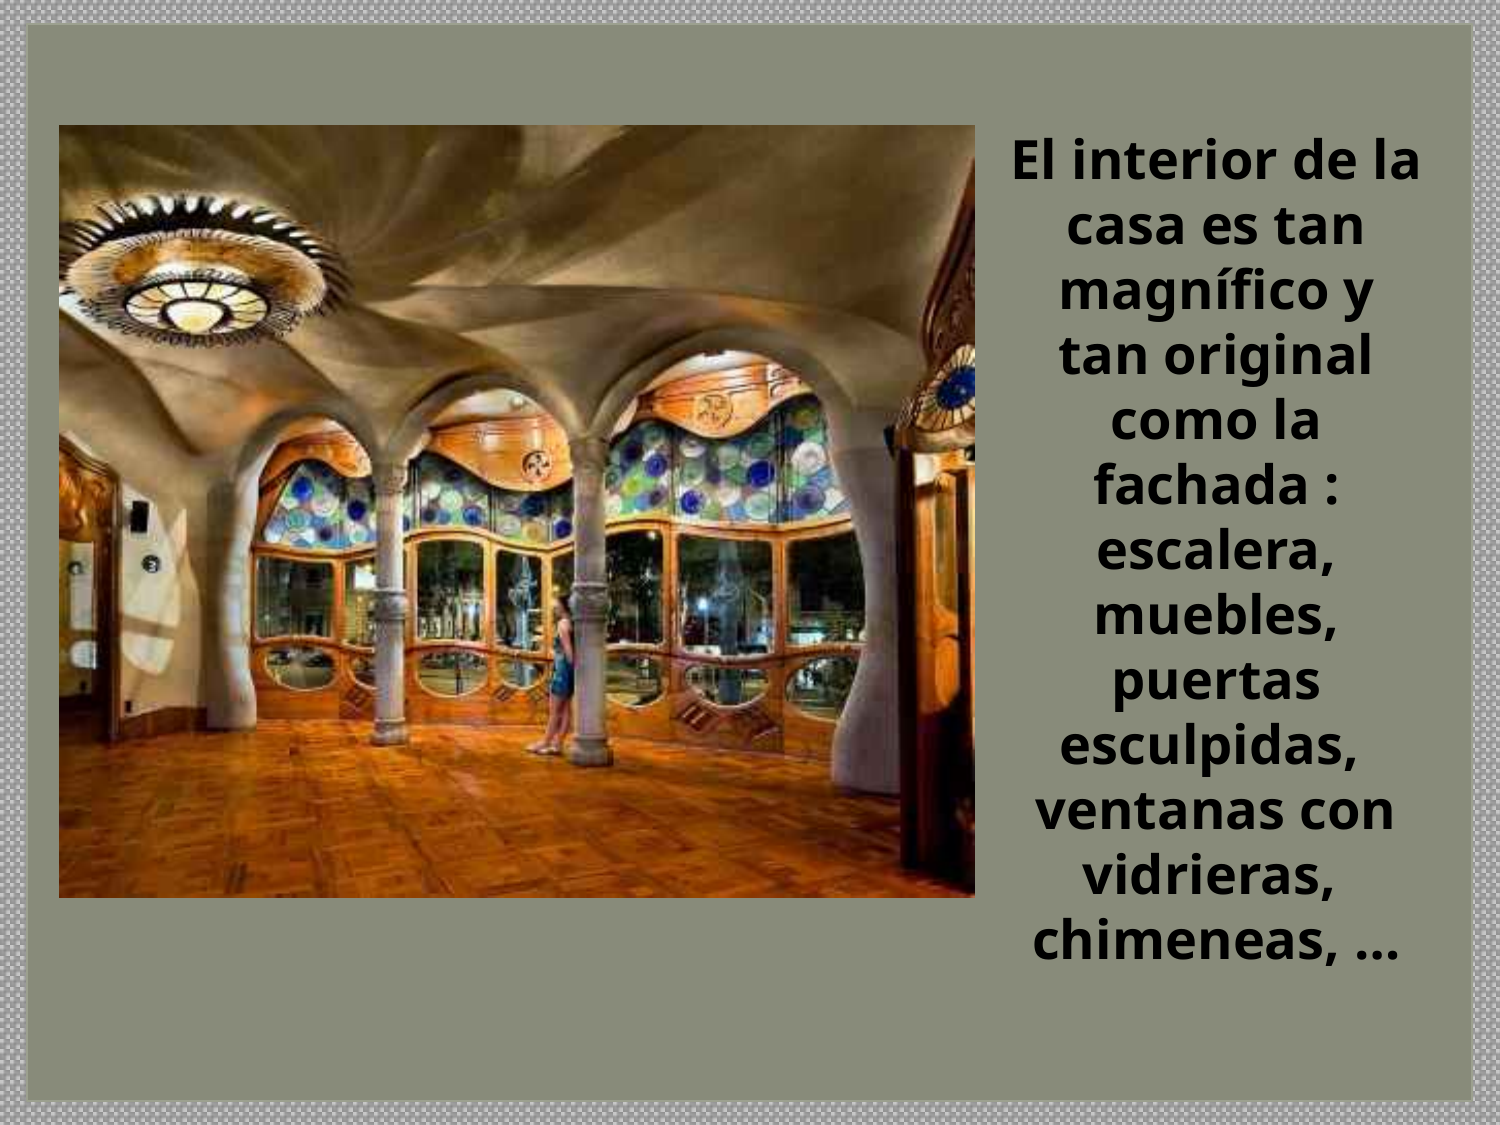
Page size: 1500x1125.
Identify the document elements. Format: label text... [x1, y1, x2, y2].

text_box El interior de la casa es tan magnífico y tan original como la fachada : escalera, muebles, puertas esculpidas, ventanas con vidrieras, chimeneas, … [992, 118, 1441, 268]
picture [0, 0, 1500, 1125]
